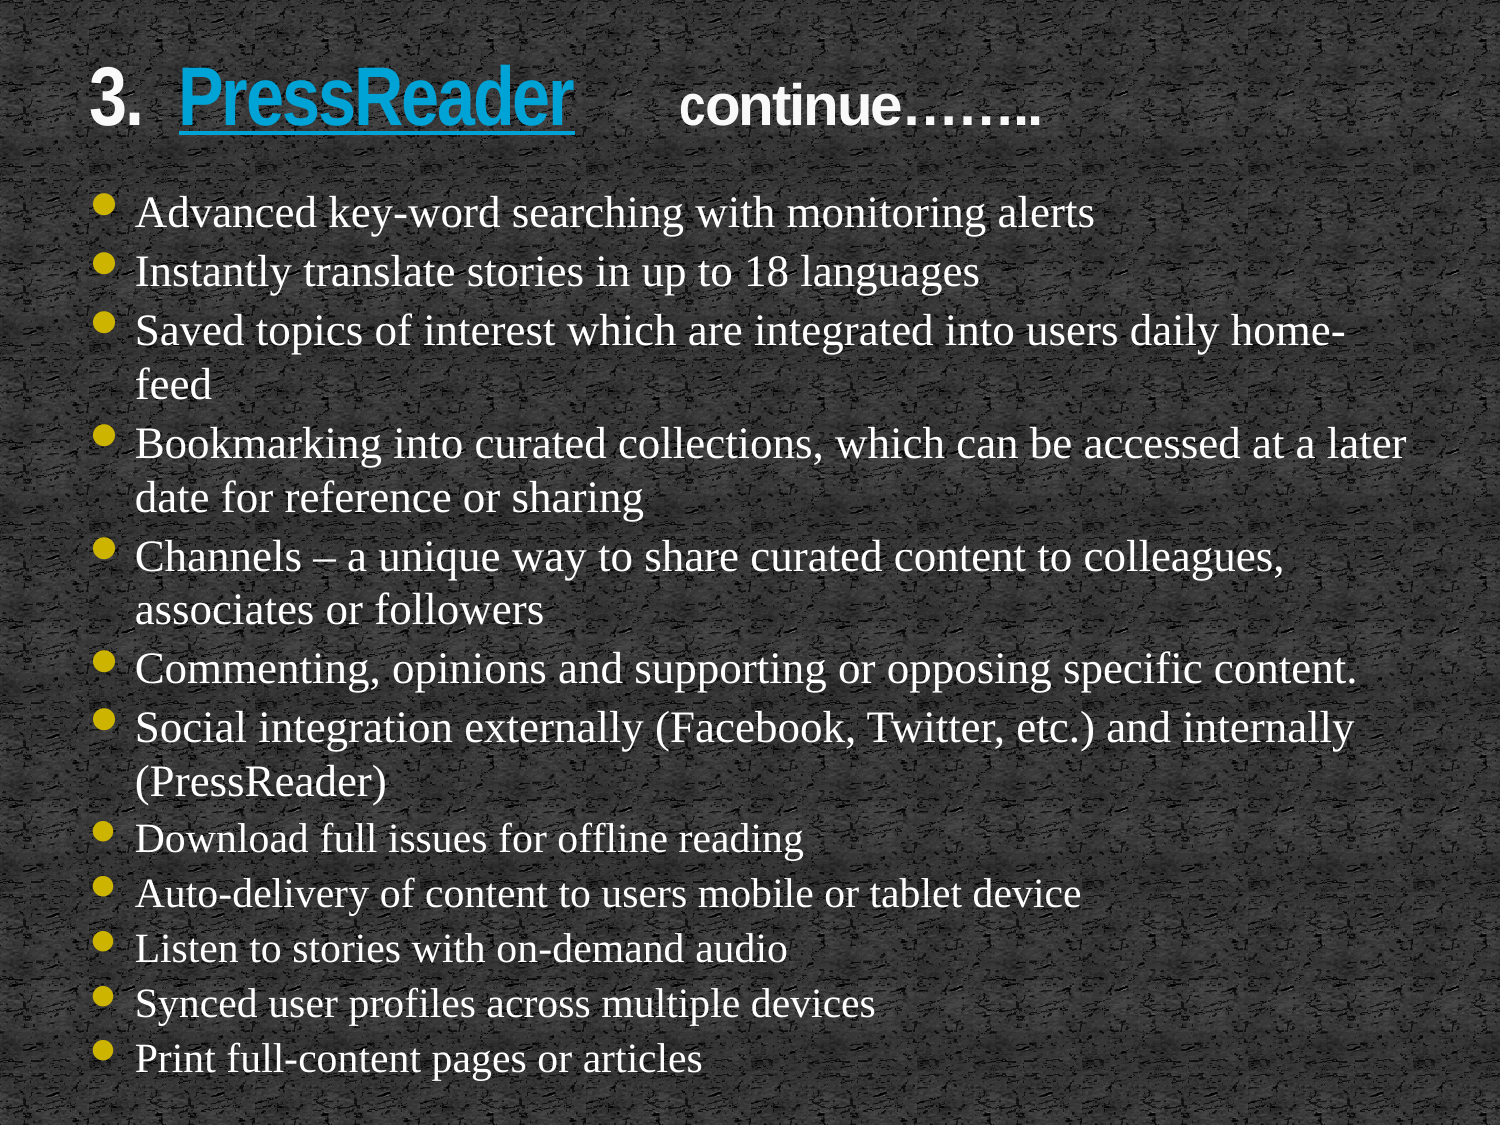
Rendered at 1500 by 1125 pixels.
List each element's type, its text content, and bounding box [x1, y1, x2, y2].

list Advanced key-word searching with monitoring alerts Instantly translate stories in up to 18 languages Saved topics of interest which are integrated into users daily home-feed Bookmarking into curated collections, which can be accessed at a later date for reference or sharing Channels – a unique way to share curated content to colleagues, associates or followers Commenting, opinions and supporting or opposing specific content. Social integration externally (Facebook, Twitter, etc.) and internally (PressReader) Download full issues for offline reading Auto-delivery of content to users mobile or tablet device Listen to stories with on-demand audio Synced user profiles across multiple devices Print full-content pages or articles [75, 174, 1425, 1100]
title 3. PressReader continue…….. [74, 24, 1425, 150]
